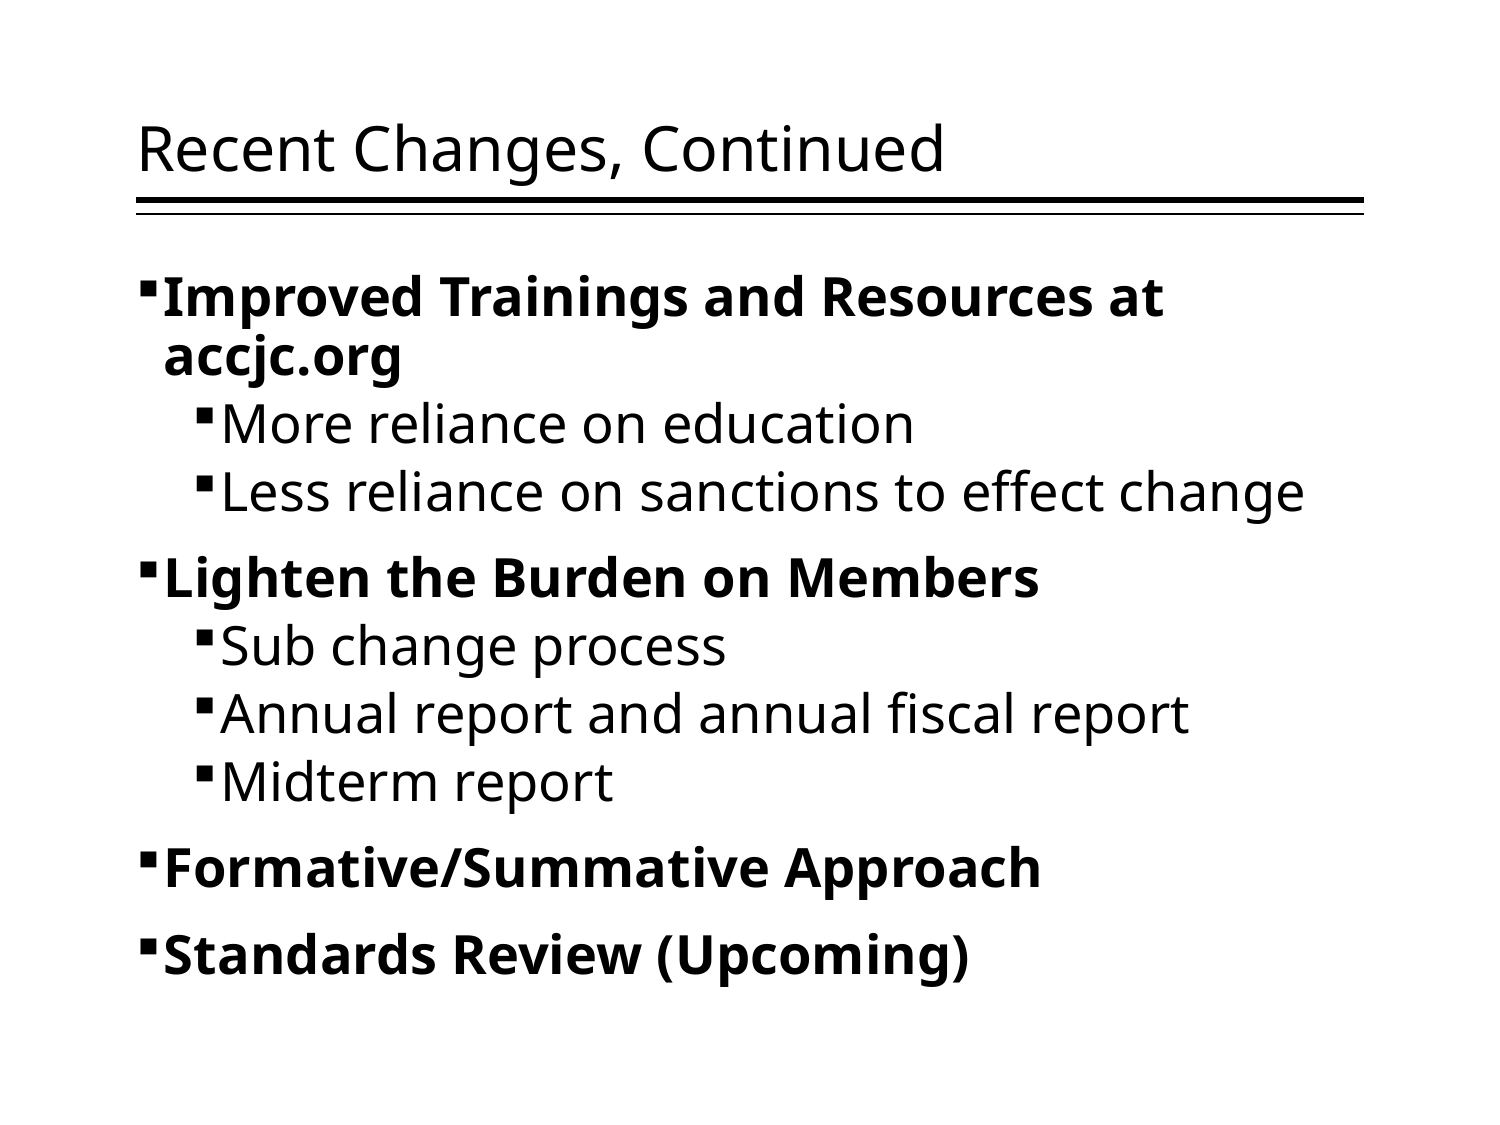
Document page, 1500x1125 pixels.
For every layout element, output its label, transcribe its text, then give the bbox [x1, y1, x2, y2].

title Recent Changes, Continued [135, 12, 1364, 193]
list Improved Trainings and Resources at accjc.org More reliance on education Less reliance on sanctions to effect change Lighten the Burden on Members Sub change process Annual report and annual fiscal report Midterm report Formative/Summative Approach Standards Review (Upcoming) [135, 262, 1364, 1013]
